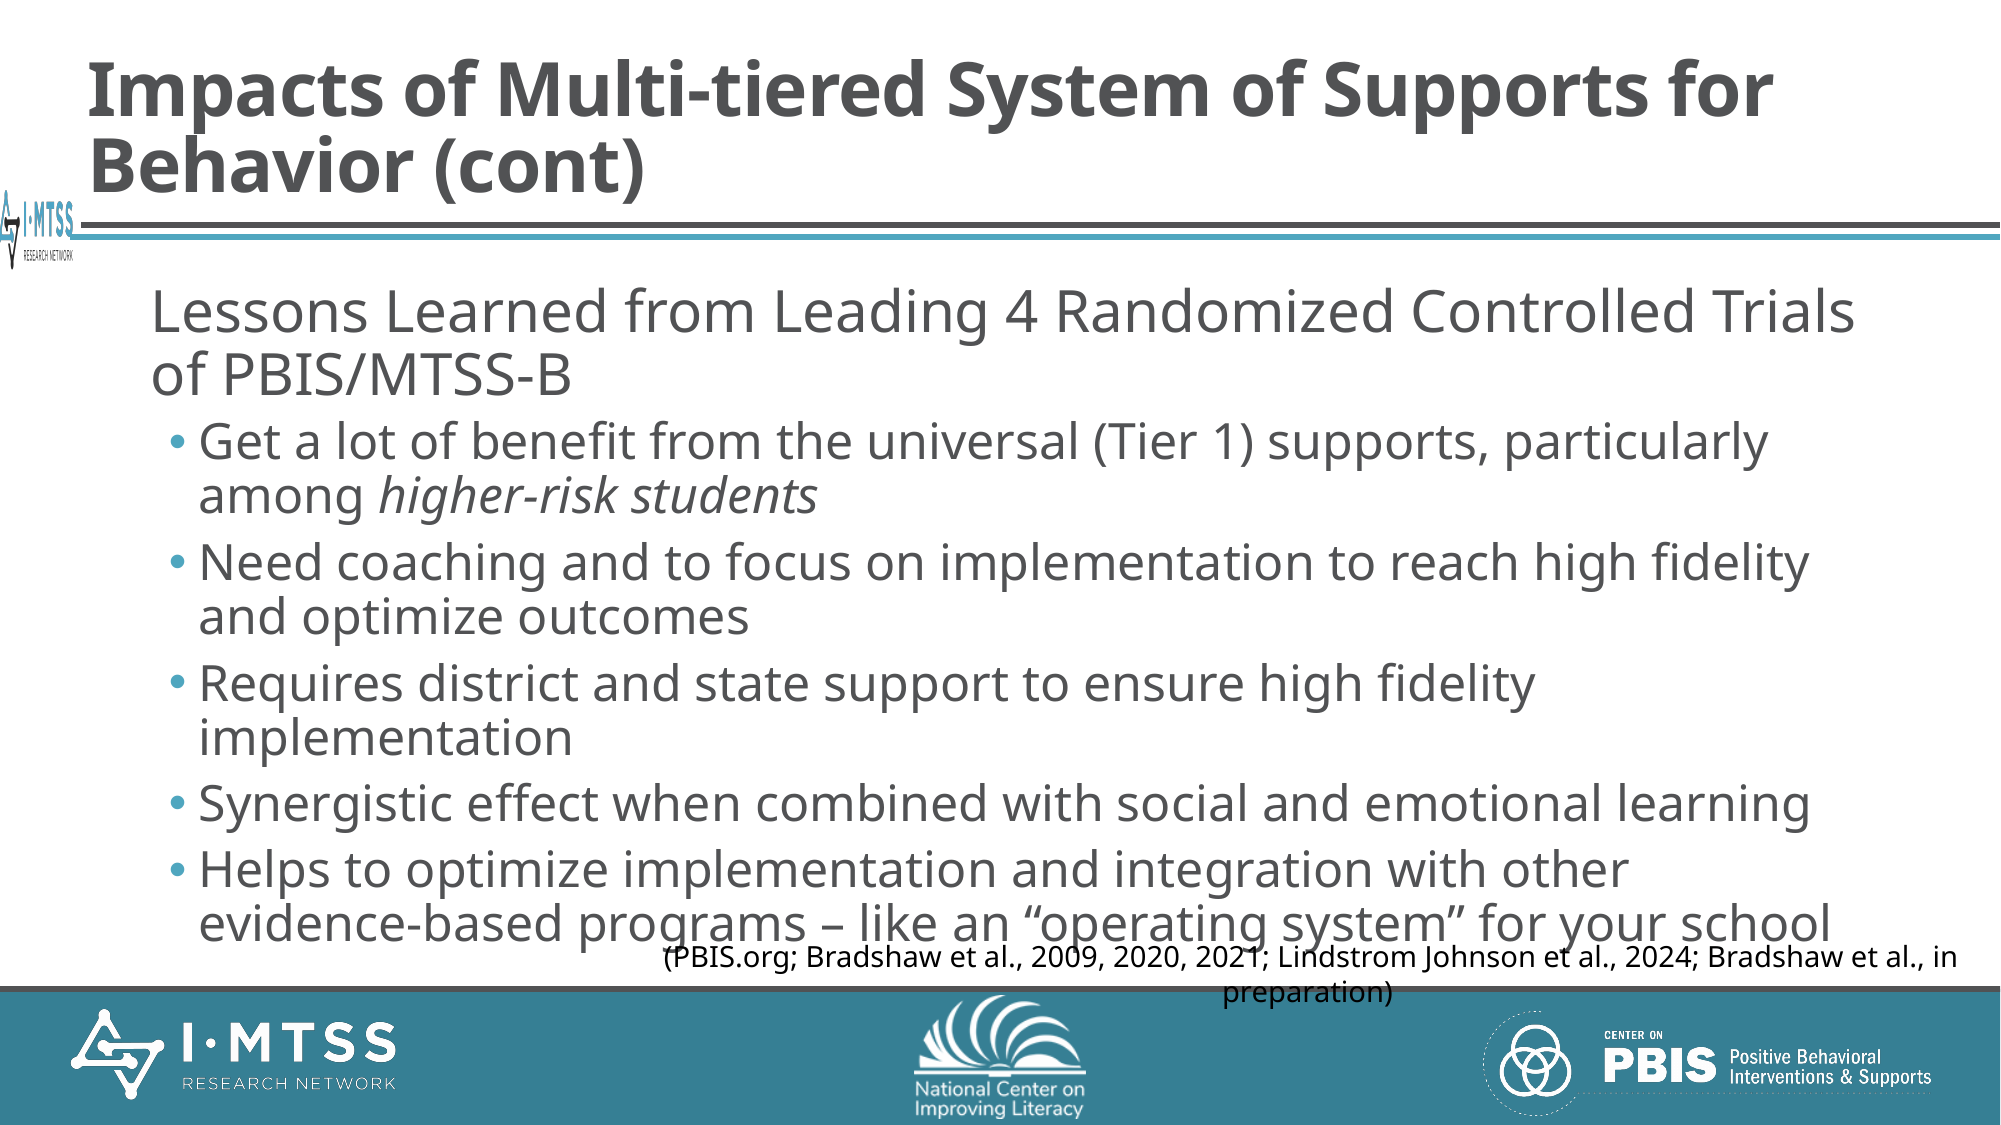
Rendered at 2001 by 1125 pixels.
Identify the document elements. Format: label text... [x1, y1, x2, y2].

picture [0, 189, 73, 271]
picture [1483, 1016, 1931, 1116]
list Lessons Learned from Leading 4 Randomized Controlled Trials of PBIS/MTSS-B Get a lot of benefit from the universal (Tier 1) supports, particularly among higher-risk students Need coaching and to focus on implementation to reach high fidelity and optimize outcomes Requires district and state support to ensure high fidelity implementation Synergistic effect when combined with social and emotional learning Helps to optimize implementation and integration with other evidence-based programs – like an “operating system” for your school [135, 275, 1868, 850]
title Impacts of Multi-tiered System of Supports for Behavior (cont) [72, 47, 1931, 216]
picture [69, 1007, 397, 1101]
text_box (PBIS.org; Bradshaw et al., 2009, 2020, 2021; Lindstrom Johnson et al., 2024; Bradshaw et al., in preparation) [622, 930, 2000, 1016]
